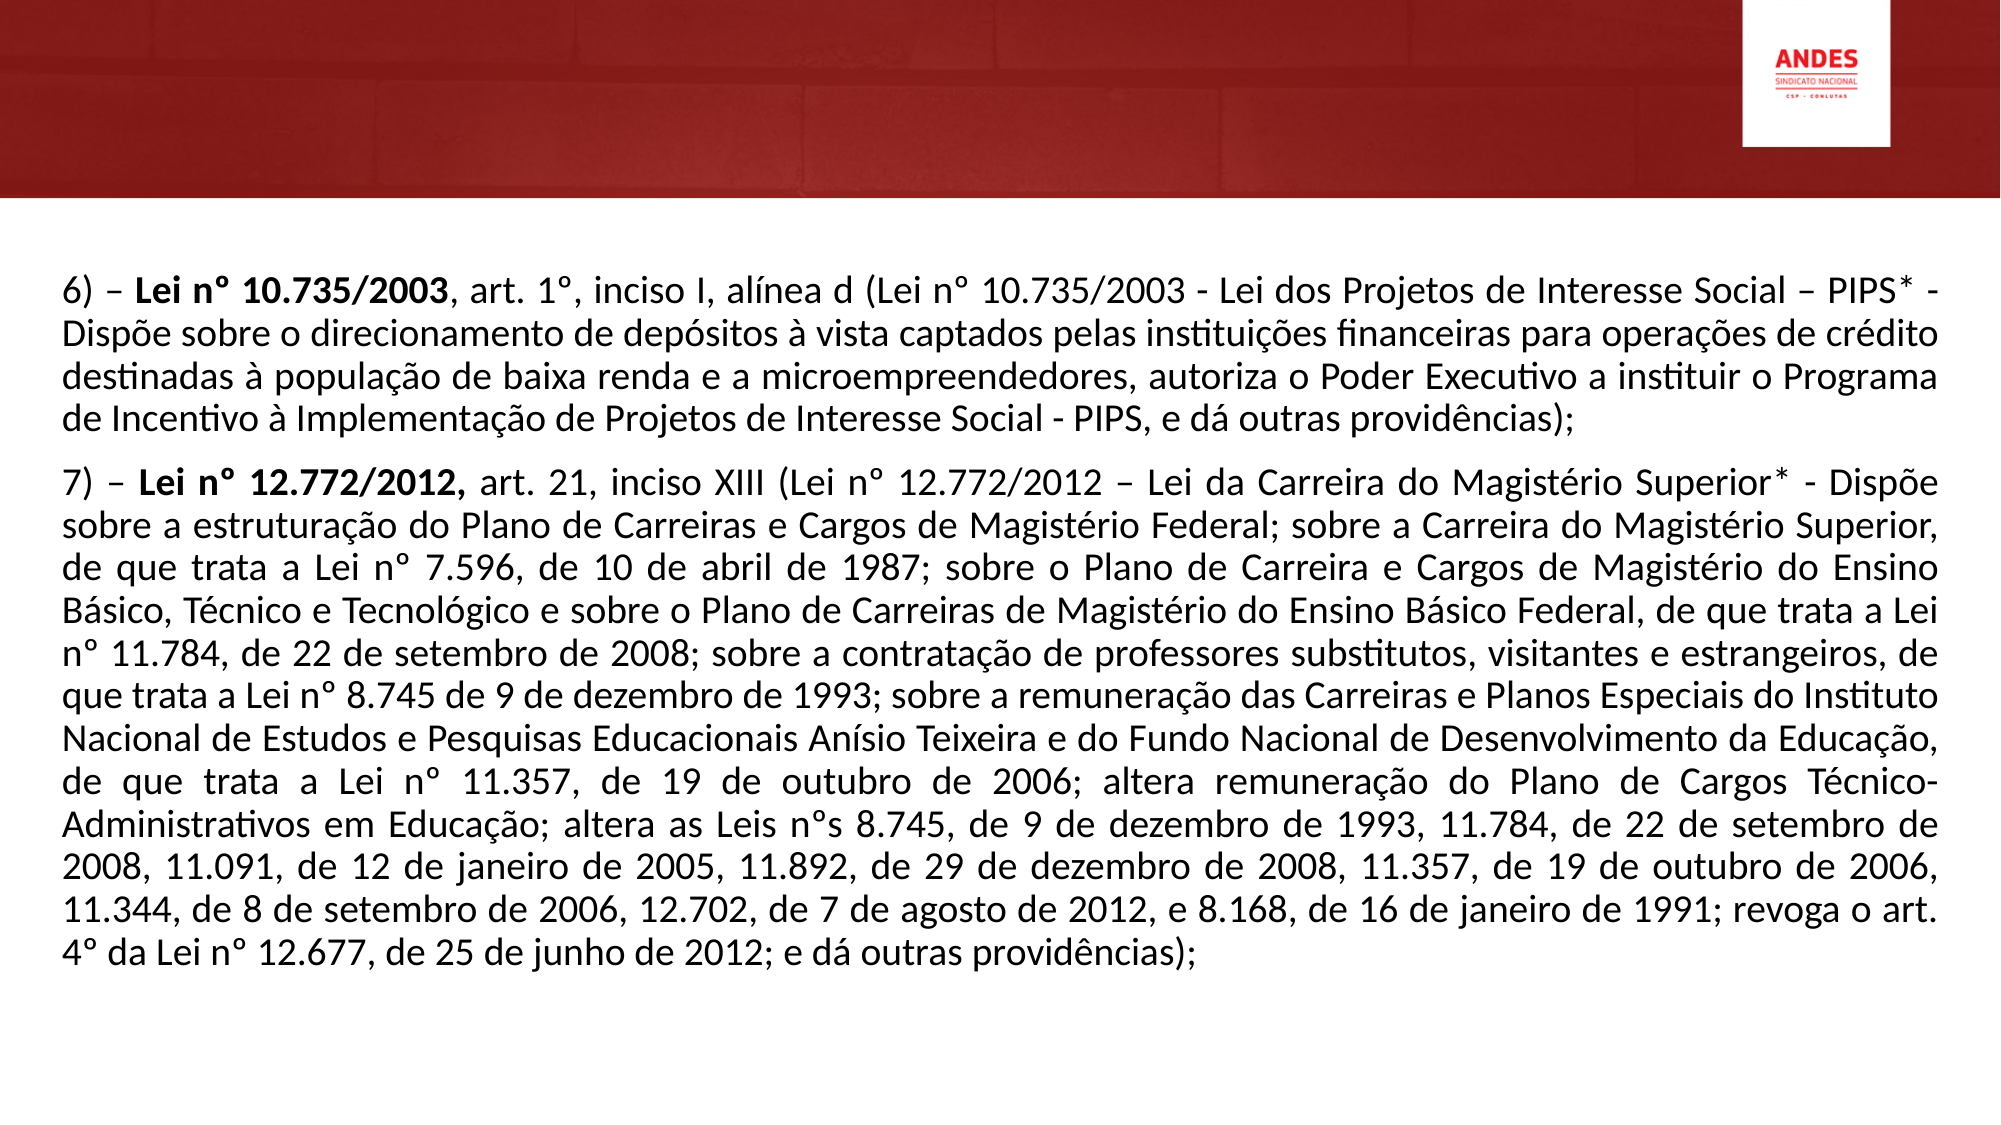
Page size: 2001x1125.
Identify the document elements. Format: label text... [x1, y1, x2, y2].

list 6) – Lei nº 10.735/2003, art. 1º, inciso I, alínea d (Lei nº 10.735/2003 - Lei dos Projetos de Interesse Social – PIPS* - Dispõe sobre o direcionamento de depósitos à vista captados pelas instituições financeiras para operações de crédito destinadas à população de baixa renda e a microempreendedores, autoriza o Poder Executivo a instituir o Programa de Incentivo à Implementação de Projetos de Interesse Social - PIPS, e dá outras providências); 7) – Lei nº 12.772/2012, art. 21, inciso XIII (Lei nº 12.772/2012 – Lei da Carreira do Magistério Superior* - Dispõe sobre a estruturação do Plano de Carreiras e Cargos de Magistério Federal; sobre a Carreira do Magistério Superior, de que trata a Lei nº 7.596, de 10 de abril de 1987; sobre o Plano de Carreira e Cargos de Magistério do Ensino Básico, Técnico e Tecnológico e sobre o Plano de Carreiras de Magistério do Ensino Básico Federal, de que trata a Lei nº 11.784, de 22 de setembro de 2008; sobre a contratação de professores substitutos, visitantes e estrangeiros, de que trata a Lei nº 8.745 de 9 de dezembro de 1993; sobre a remuneração das Carreiras e Planos Especiais do Instituto Nacional de Estudos e Pesquisas Educacionais Anísio Teixeira e do Fundo Nacional de Desenvolvimento da Educação, de que trata a Lei nº 11.357, de 19 de outubro de 2006; altera remuneração do Plano de Cargos Técnico-Administrativos em Educação; altera as Leis nºs 8.745, de 9 de dezembro de 1993, 11.784, de 22 de setembro de 2008, 11.091, de 12 de janeiro de 2005, 11.892, de 29 de dezembro de 2008, 11.357, de 19 de outubro de 2006, 11.344, de 8 de setembro de 2006, 12.702, de 7 de agosto de 2012, e 8.168, de 16 de janeiro de 1991; revoga o art. 4º da Lei nº 12.677, de 25 de junho de 2012; e dá outras providências); [46, 262, 1957, 1086]
picture [0, 0, 2001, 1125]
